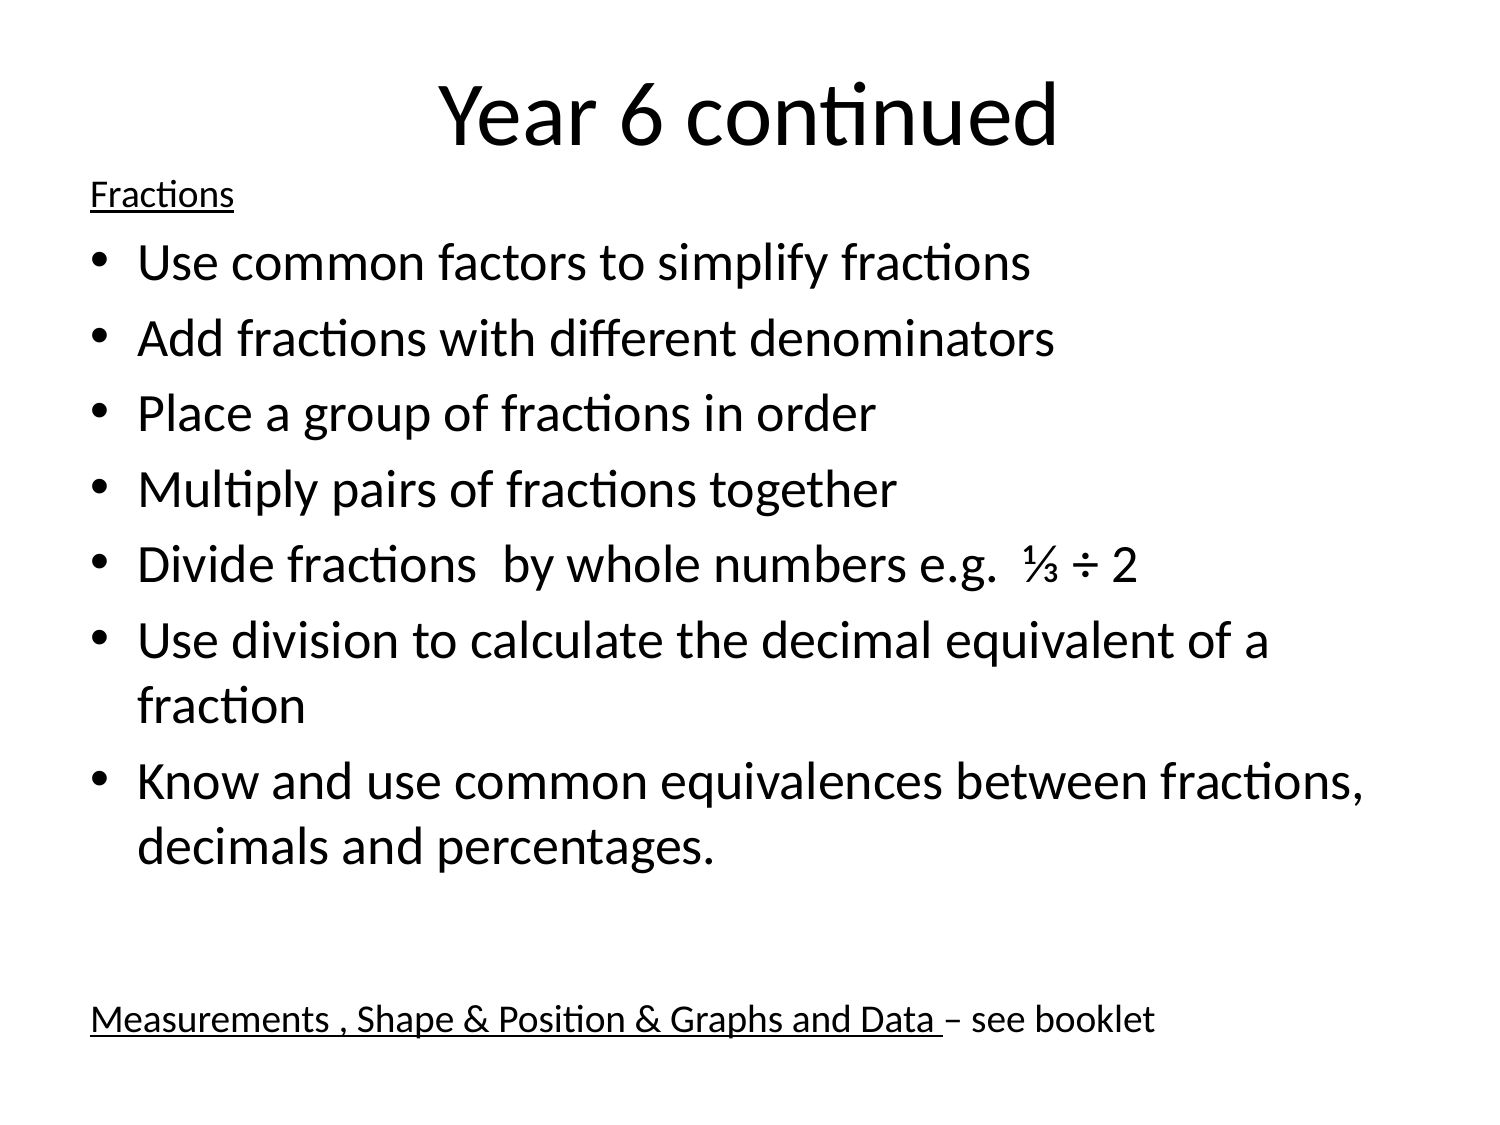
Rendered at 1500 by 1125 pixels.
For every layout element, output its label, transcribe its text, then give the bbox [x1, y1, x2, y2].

title Year 6 continued [75, 45, 1425, 160]
list Fractions Use common factors to simplify fractions Add fractions with different denominators Place a group of fractions in order Multiply pairs of fractions together Divide fractions by whole numbers e.g. ⅓ ÷ 2 Use division to calculate the decimal equivalent of a fraction Know and use common equivalences between fractions, decimals and percentages. Measurements , Shape & Position & Graphs and Data – see booklet [75, 160, 1425, 1059]
